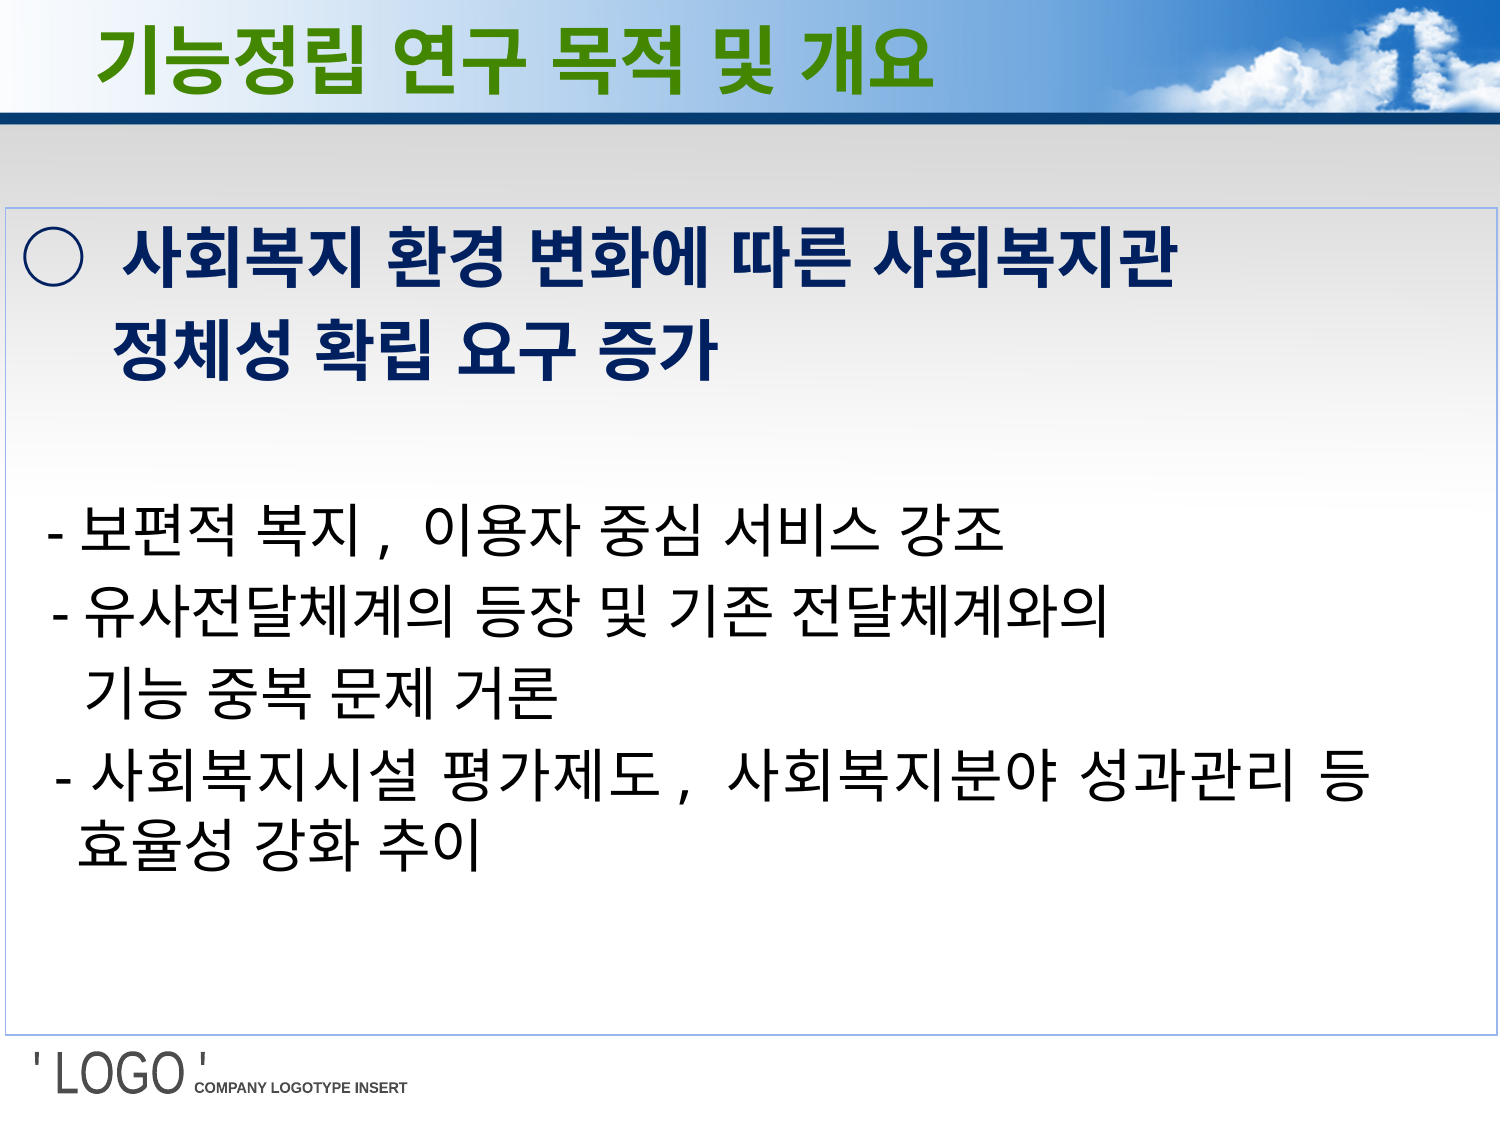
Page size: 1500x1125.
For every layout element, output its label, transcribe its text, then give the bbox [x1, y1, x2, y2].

title 기능정립 연구 목적 및 개요 [79, 6, 1412, 110]
picture [0, 0, 1500, 1125]
list ○ 사회복지 환경 변화에 따른 사회복지관 정체성 확립 요구 증가 -보편적 복지, 이용자 중심 서비스 강조 -유사전달체계의 등장 및 기존 전달체계와의 기능 중복 문제 거론 -사회복지시설 평가제도, 사회복지분야 성과관리 등 효율성 강화 추이 [5, 207, 1498, 1036]
